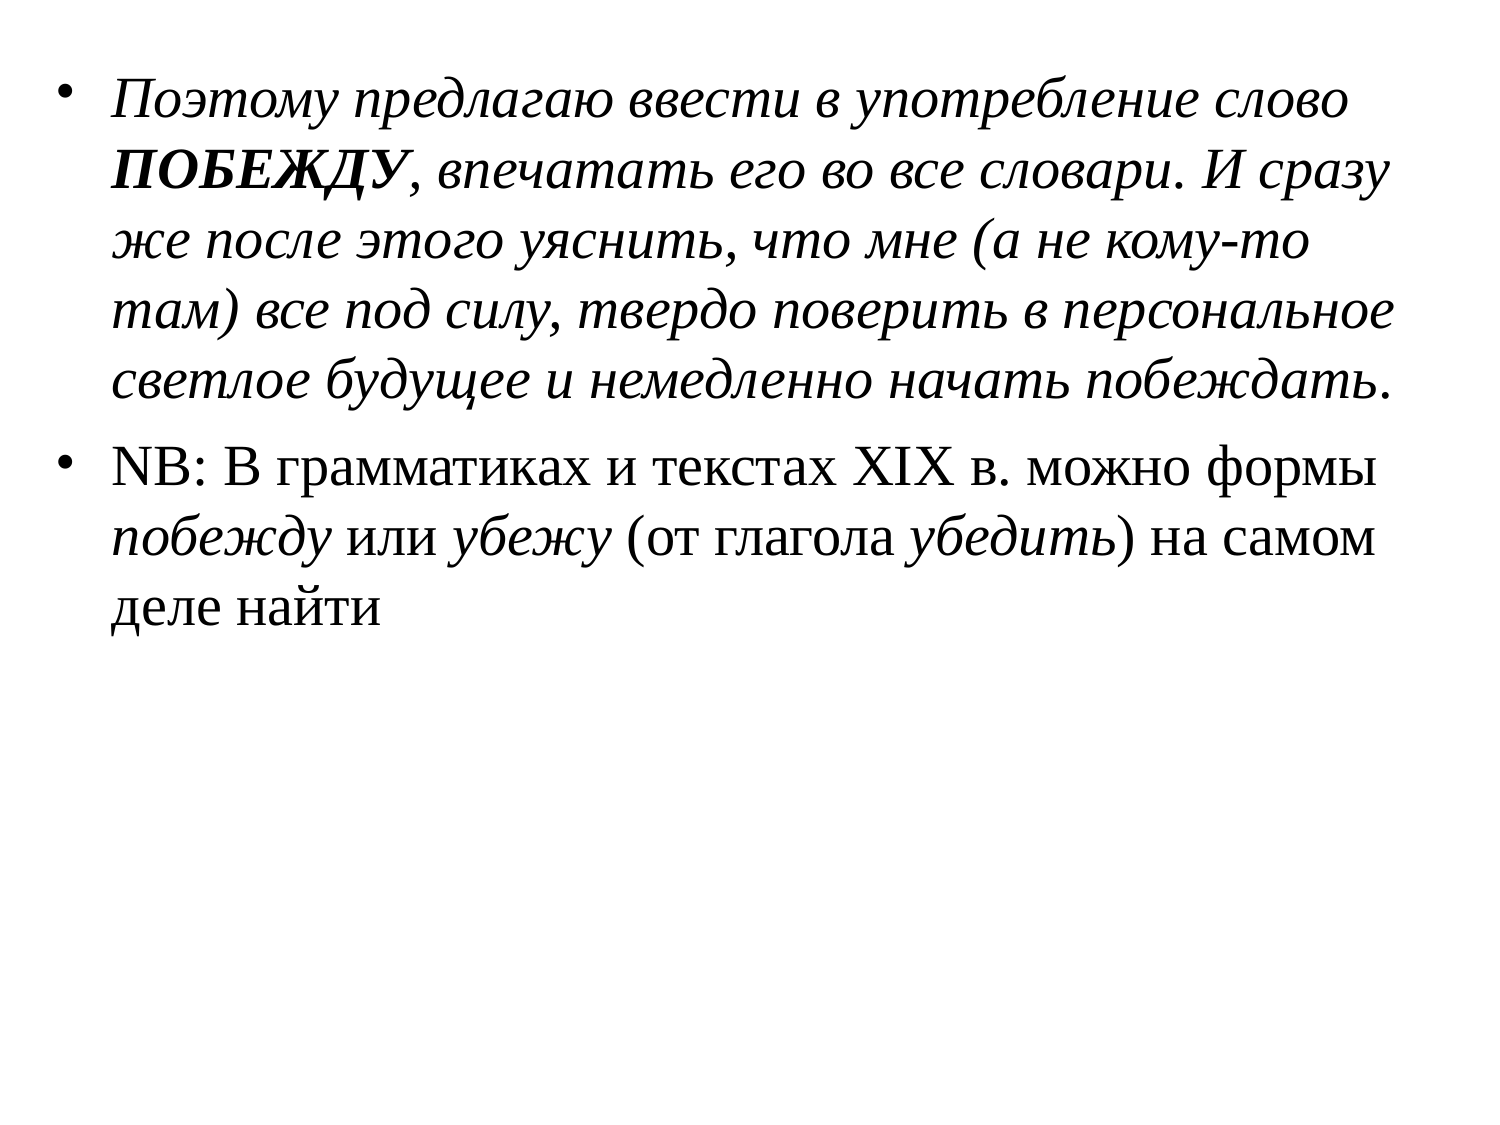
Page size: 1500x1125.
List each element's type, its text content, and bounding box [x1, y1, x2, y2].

list Поэтому предлагаю ввести в употребление слово ПОБЕЖДУ, впечатать его во все словари. И сразу же после этого уяснить, что мне (а не кому-то там) все под силу, твердо поверить в персональное светлое будущее и немедленно начать побеждать. NB: В грамматиках и текстах XIX в. можно формы побежду или убежу (от глагола убедить) на самом деле найти [41, 42, 1459, 965]
